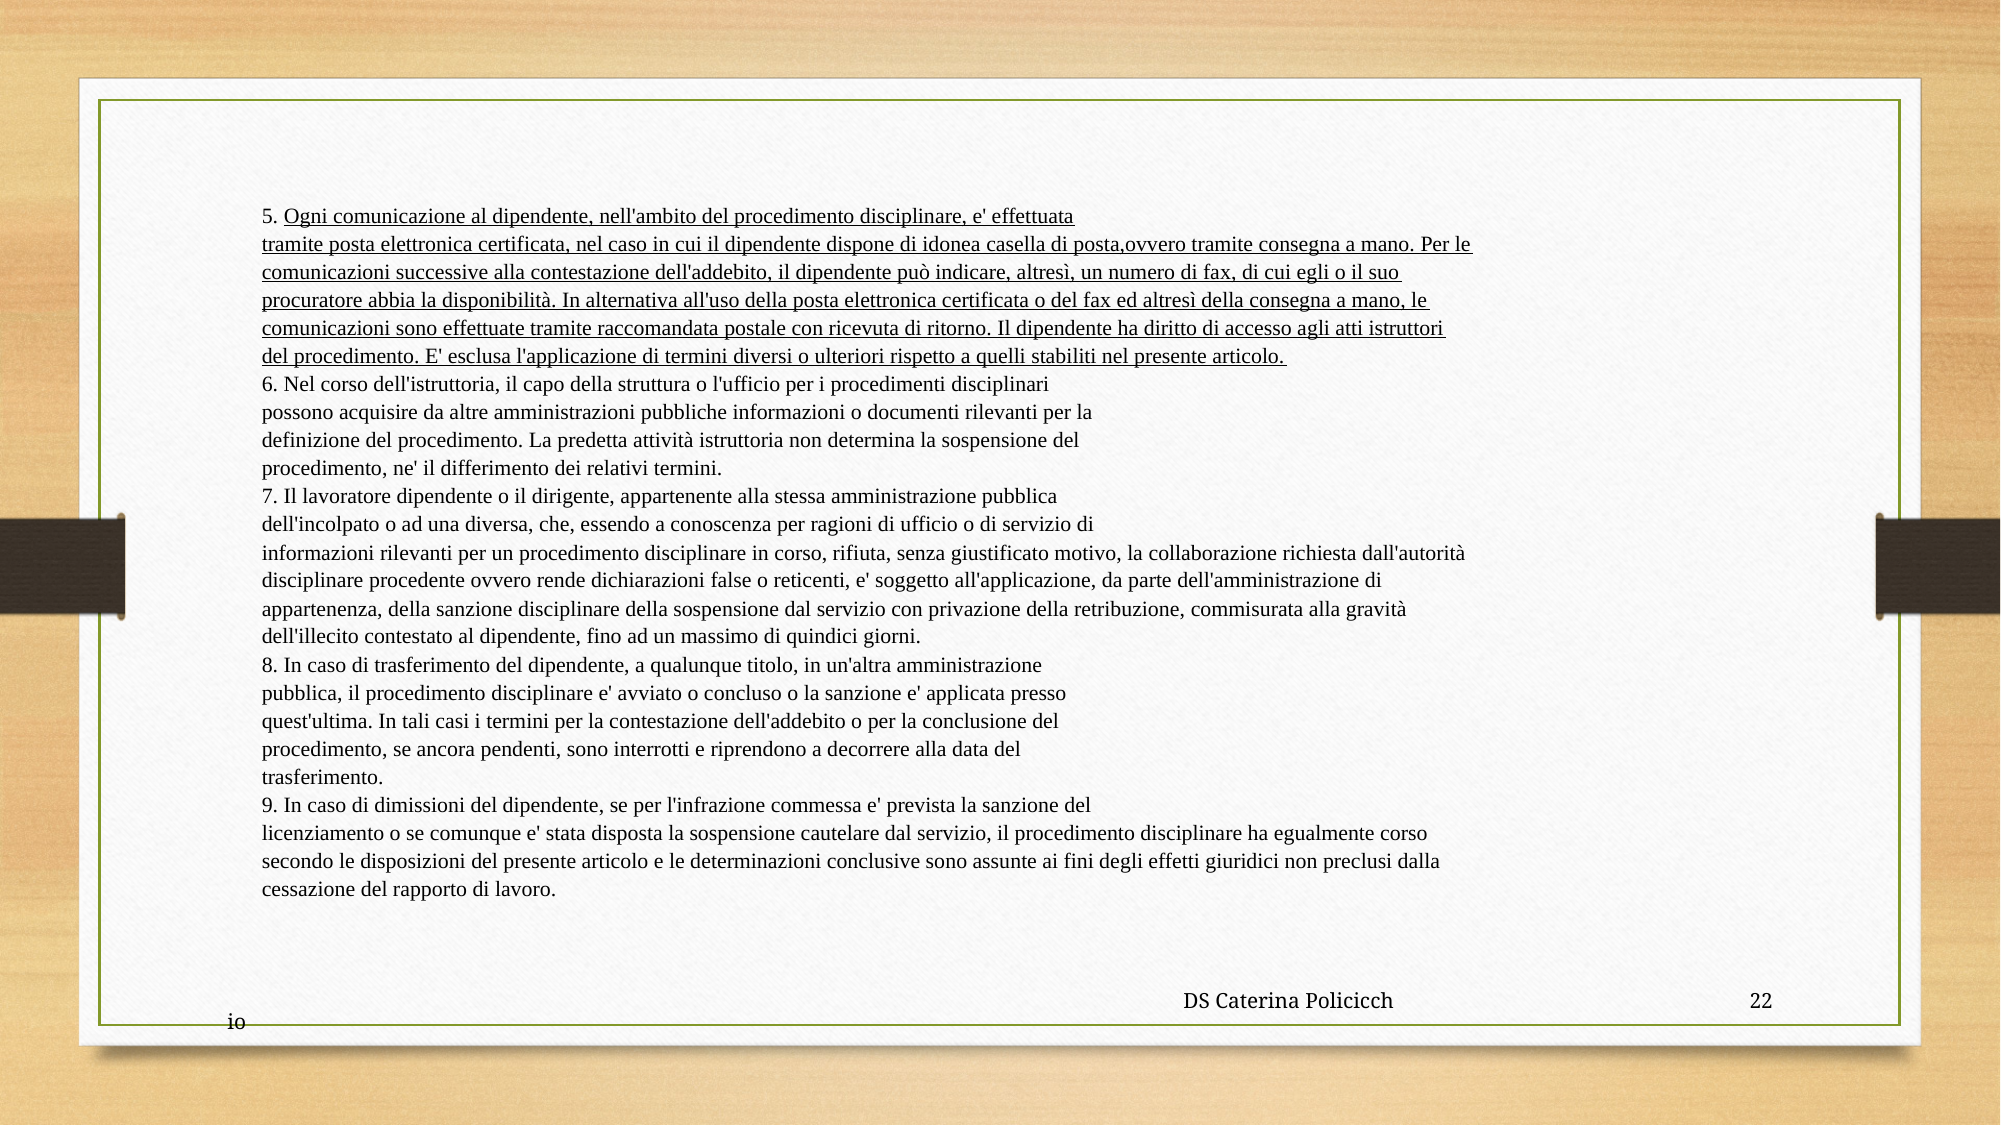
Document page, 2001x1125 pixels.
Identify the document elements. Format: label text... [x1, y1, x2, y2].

footer DS Caterina Policicchio [212, 979, 1411, 1025]
slide_number 22 [1698, 979, 1788, 1025]
picture [0, 0, 2001, 1125]
text_box 5. Ogni comunicazione al dipendente, nell'ambito del procedimento disciplinare, e' effettuata tramite posta elettronica certificata, nel caso in cui il dipendente dispone di idonea casella di posta,ovvero tramite consegna a mano. Per le comunicazioni successive alla contestazione dell'addebito, il dipendente può indicare, altresì, un numero di fax, di cui egli o il suo procuratore abbia la disponibilità. In alternativa all'uso della posta elettronica certificata o del fax ed altresì della consegna a mano, le comunicazioni sono effettuate tramite raccomandata postale con ricevuta di ritorno. Il dipendente ha diritto di accesso agli atti istruttori del procedimento. E' esclusa l'applicazione di termini diversi o ulteriori rispetto a quelli stabiliti nel presente articolo. 6. Nel corso dell'istruttoria, il capo della struttura o l'ufficio per i procedimenti disciplinari possono acquisire da altre amministrazioni pubbliche informazioni o documenti rilevanti per la definizione del procedimento. La predetta attività istruttoria non determina la sospensione del procedimento, ne' il differimento dei relativi termini. 7. Il lavoratore dipendente o il dirigente, appartenente alla stessa amministrazione pubblica dell'incolpato o ad una diversa, che, essendo a conoscenza per ragioni di ufficio o di servizio di informazioni rilevanti per un procedimento disciplinare in corso, rifiuta, senza giustificato motivo, la collaborazione richiesta dall'autorità disciplinare procedente ovvero rende dichiarazioni false o reticenti, e' soggetto all'applicazione, da parte dell'amministrazione di appartenenza, della sanzione disciplinare della sospensione dal servizio con privazione della retribuzione, commisurata alla gravità dell'illecito contestato al dipendente, fino ad un massimo di quindici giorni. 8. In caso di trasferimento del dipendente, a qualunque titolo, in un'altra amministrazione pubblica, il procedimento disciplinare e' avviato o concluso o la sanzione e' applicata presso quest'ultima. In tali casi i termini per la contestazione dell'addebito o per la conclusione del procedimento, se ancora pendenti, sono interrotti e riprendono a decorrere alla data del trasferimento. 9. In caso di dimissioni del dipendente, se per l'infrazione commessa e' prevista la sanzione del licenziamento o se comunque e' stata disposta la sospensione cautelare dal servizio, il procedimento disciplinare ha egualmente corso secondo le disposizioni del presente articolo e le determinazioni conclusive sono assunte ai fini degli effetti giuridici non preclusi dalla cessazione del rapporto di lavoro. [247, 192, 1490, 909]
